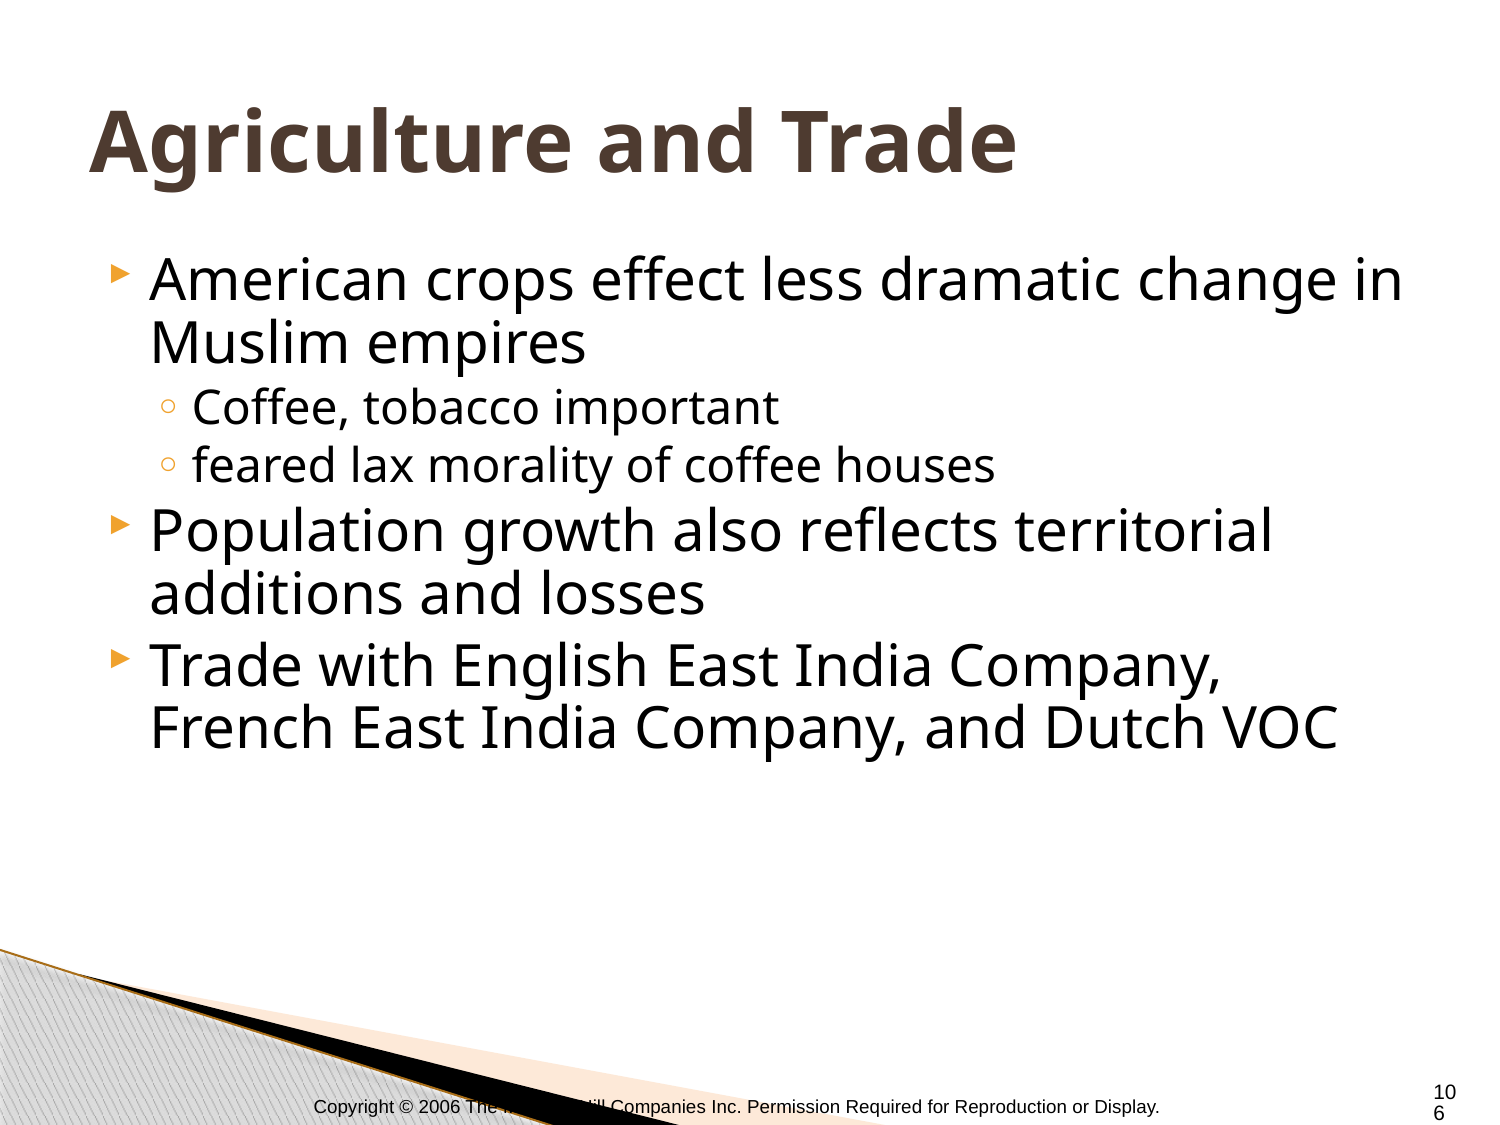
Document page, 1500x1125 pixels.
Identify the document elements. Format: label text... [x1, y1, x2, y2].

title Agriculture and Trade [75, 45, 1425, 233]
slide_number 106 [1418, 1051, 1479, 1112]
list American crops effect less dramatic change in Muslim empires Coffee, tobacco important feared lax morality of coffee houses Population growth also reflects territorial additions and losses Trade with English East India Company, French East India Company, and Dutch VOC [75, 243, 1425, 986]
